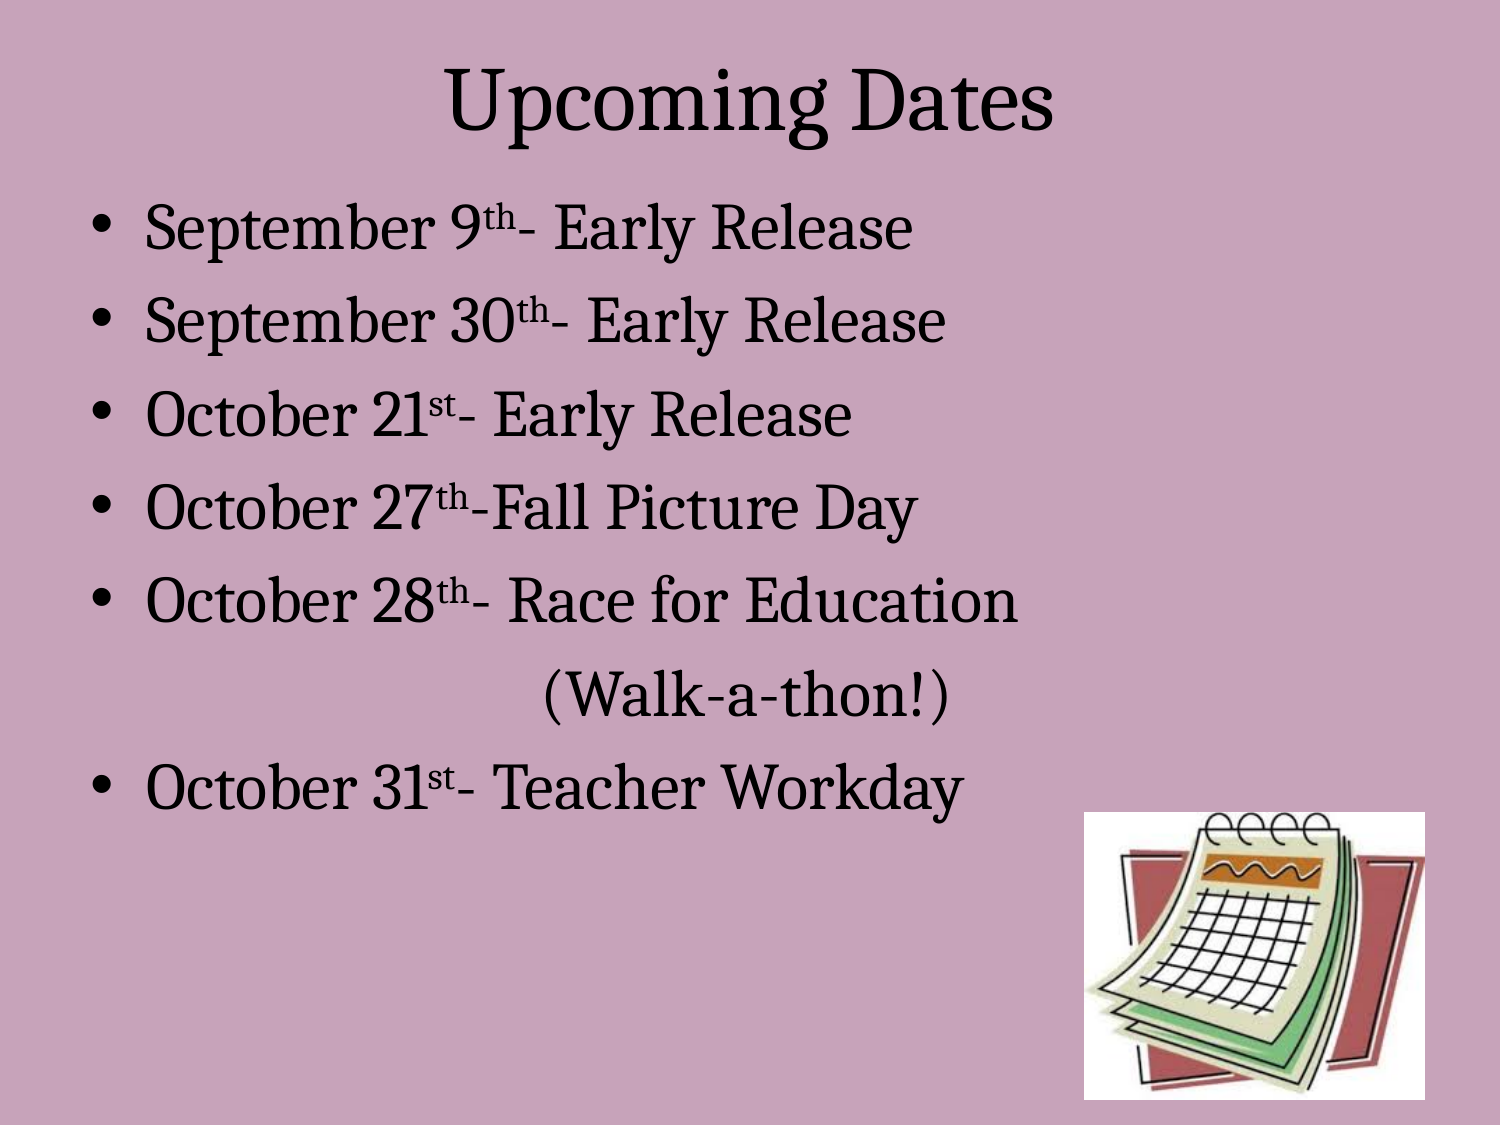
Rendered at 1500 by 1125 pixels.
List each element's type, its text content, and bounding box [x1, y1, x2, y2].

list September 9th- Early Release September 30th- Early Release October 21st- Early Release October 27th-Fall Picture Day October 28th- Race for Education (Walk-a-thon!) October 31st- Teacher Workday [75, 174, 1425, 900]
picture [1084, 812, 1426, 1101]
title Upcoming Dates [75, 0, 1425, 174]
